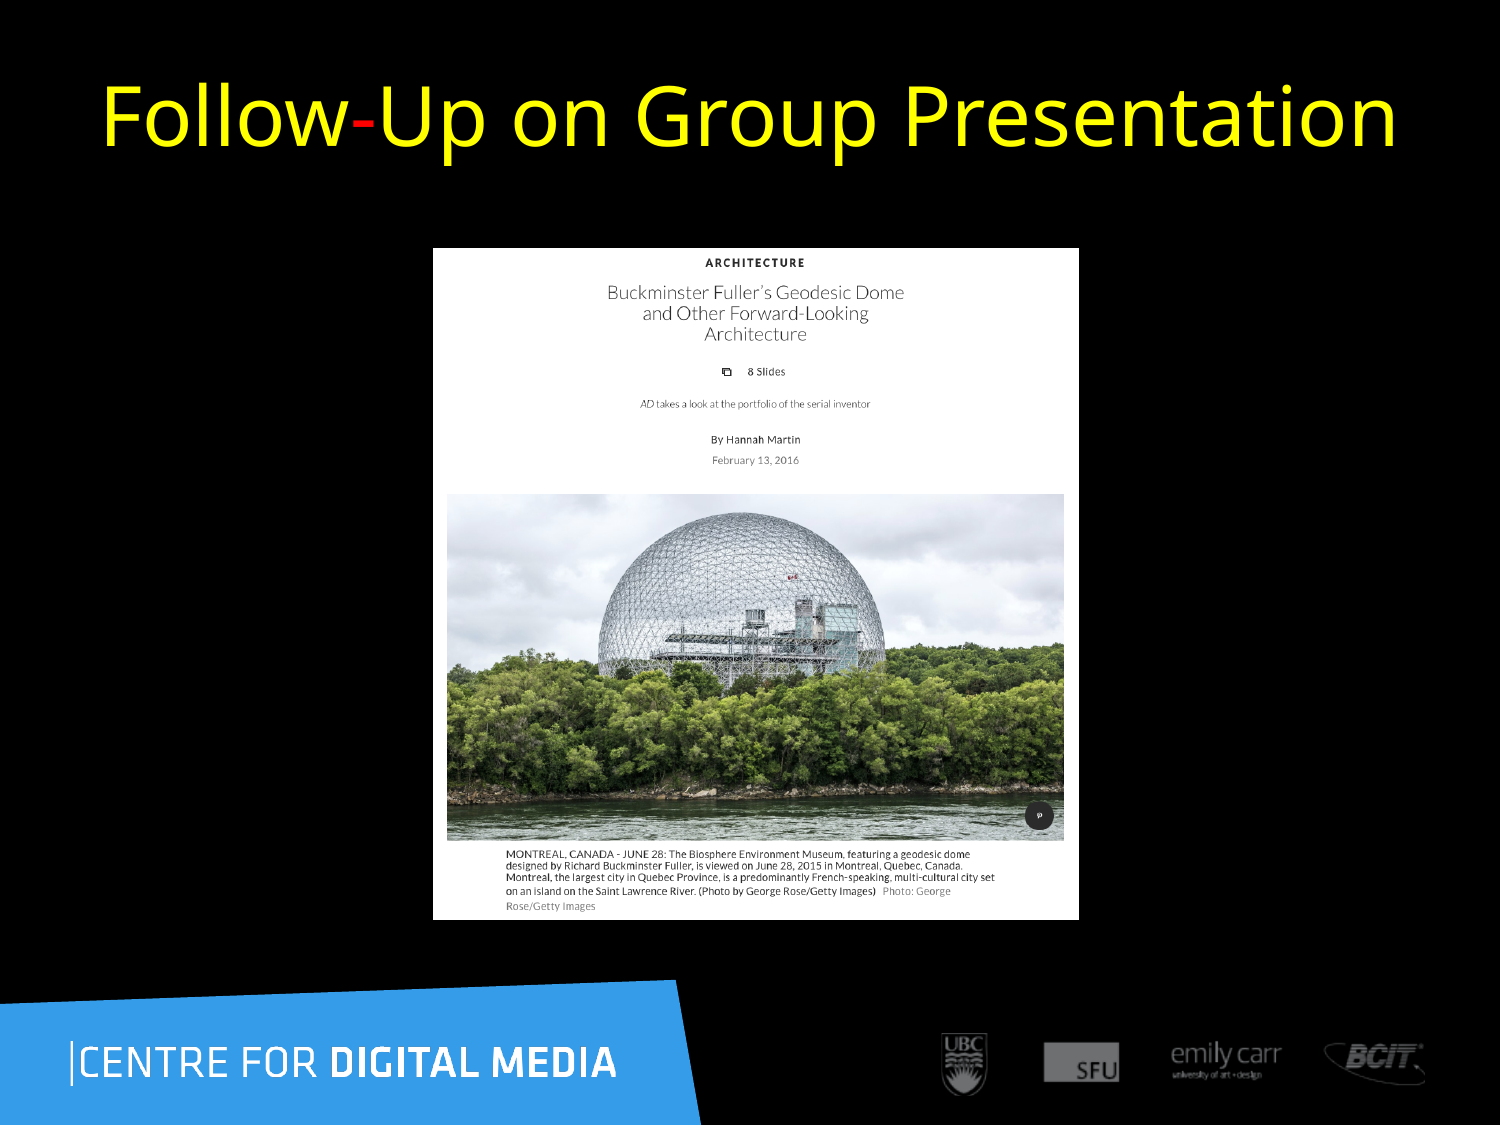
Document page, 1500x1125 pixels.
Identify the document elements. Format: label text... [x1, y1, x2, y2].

title Follow-Up on Group Presentation [75, 29, 1425, 197]
picture [433, 248, 1079, 921]
